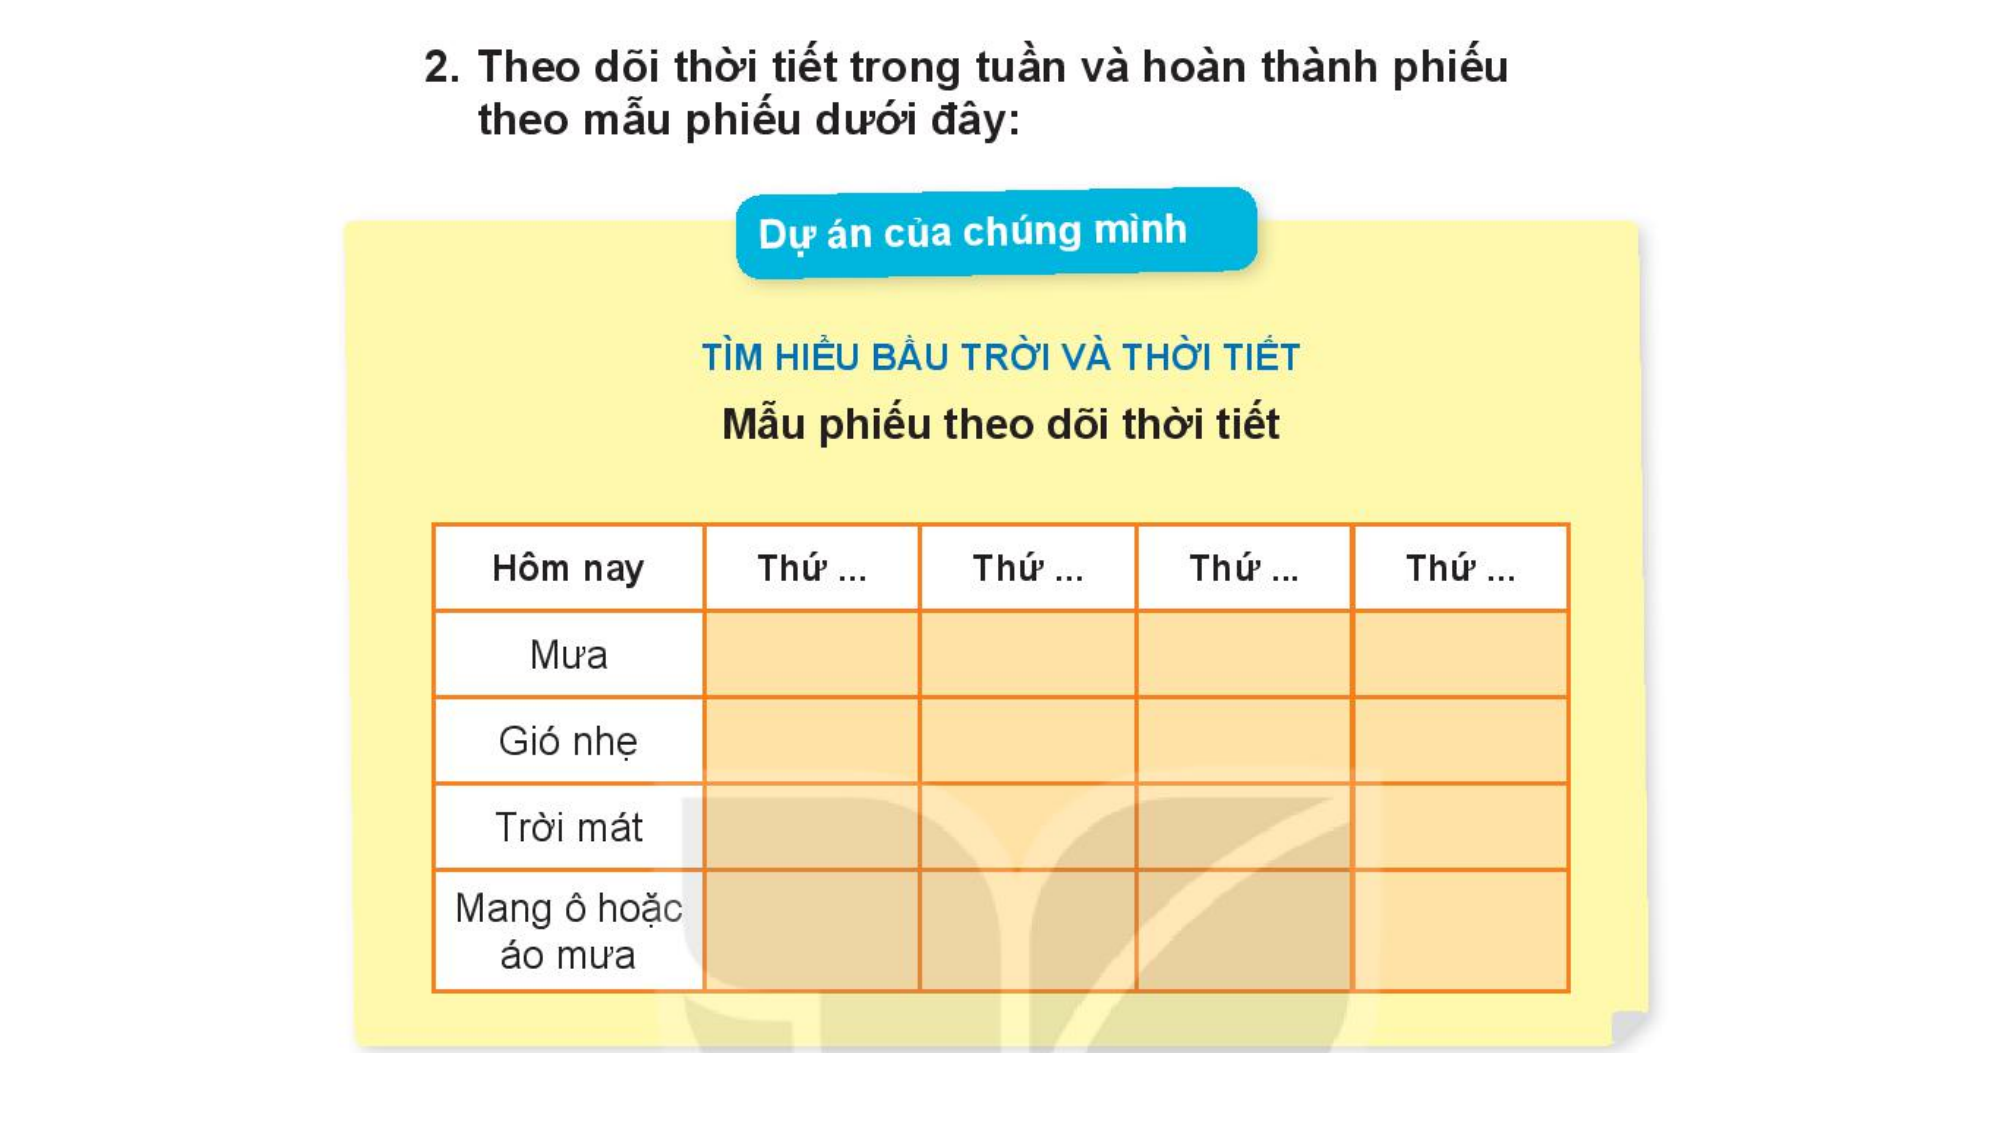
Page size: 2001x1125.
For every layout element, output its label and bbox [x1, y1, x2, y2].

picture [330, 35, 1669, 1053]
